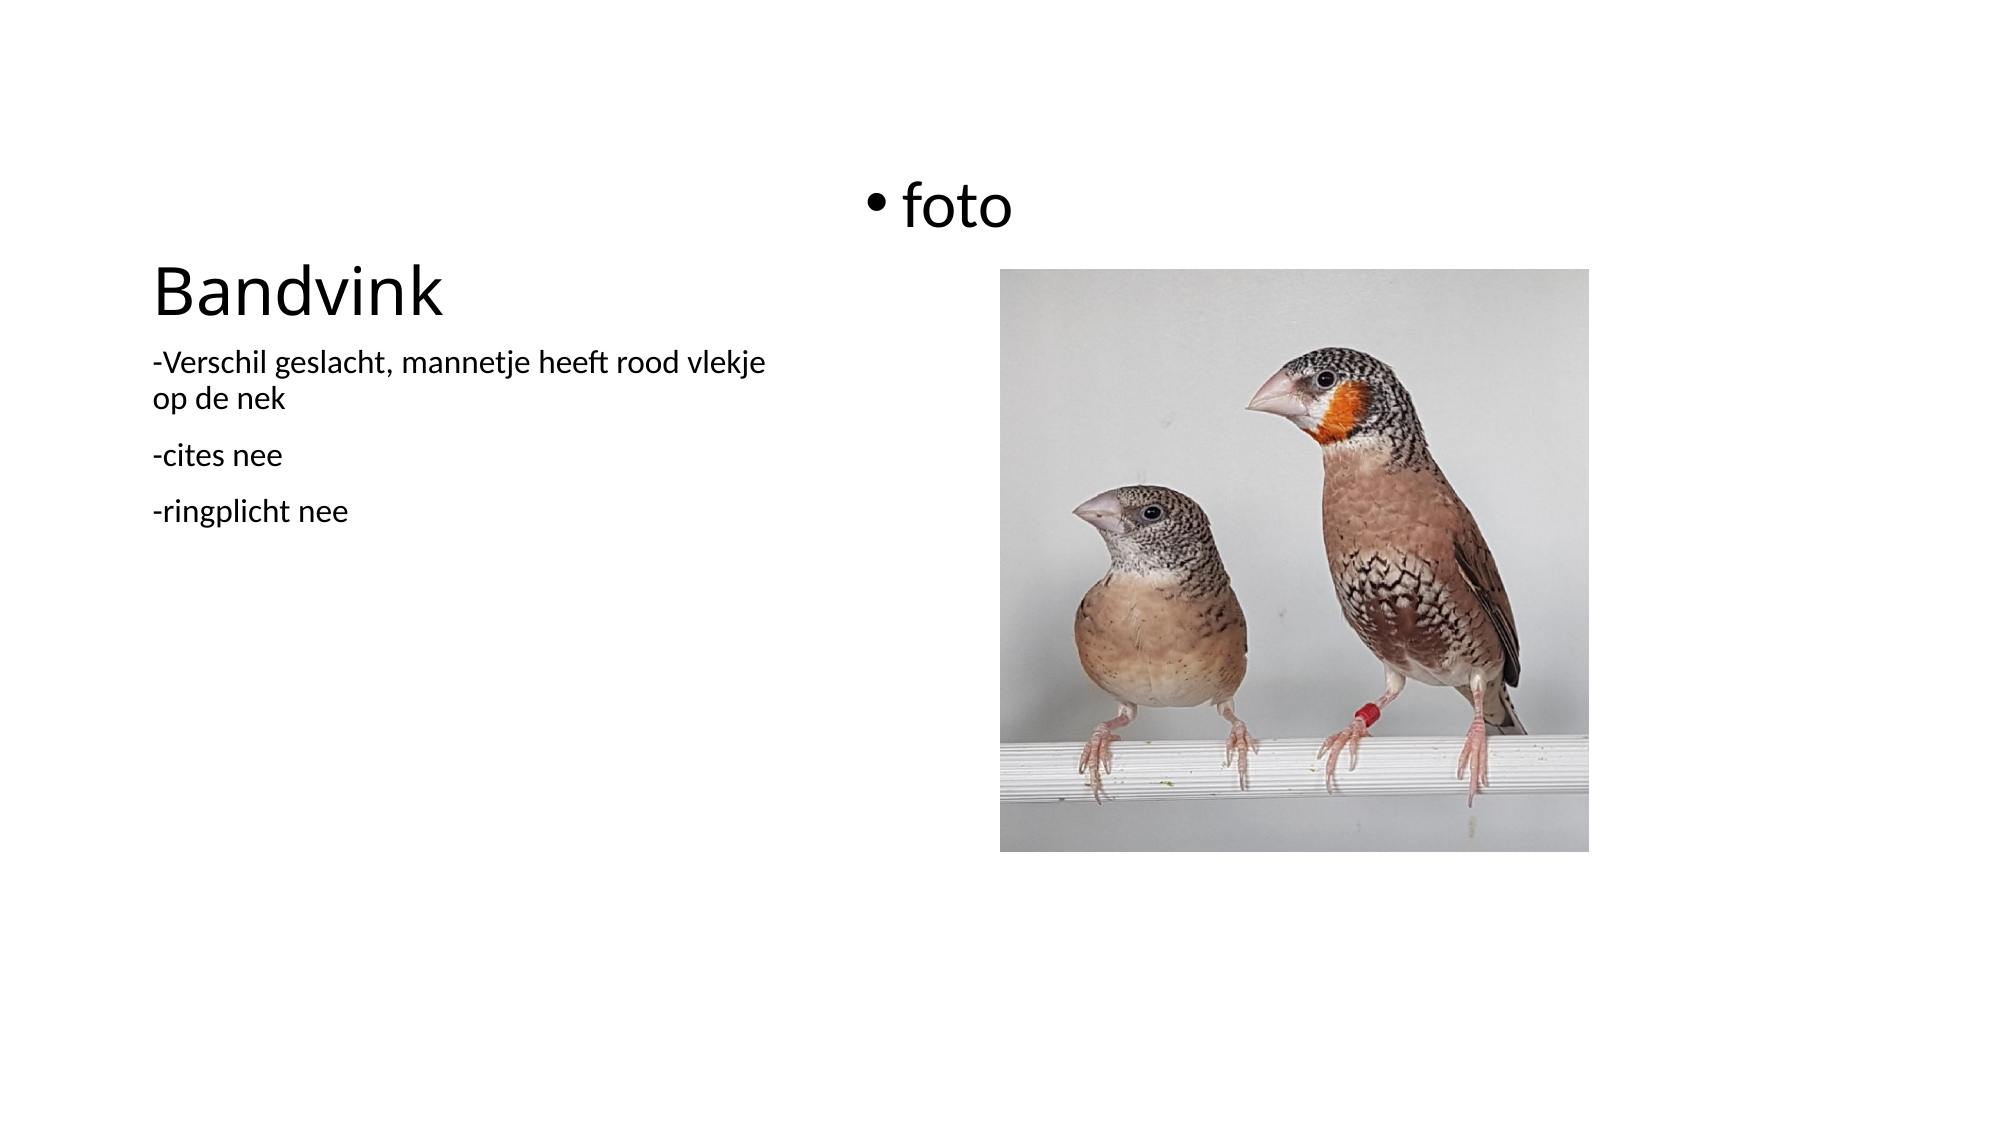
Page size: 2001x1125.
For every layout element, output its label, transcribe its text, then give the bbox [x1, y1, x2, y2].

list foto [850, 161, 1863, 962]
list -Verschil geslacht, mannetje heeft rood vlekje op de nek -cites nee -ringplicht nee [137, 337, 783, 963]
picture [1000, 269, 1589, 853]
title Bandvink [137, 75, 783, 337]
